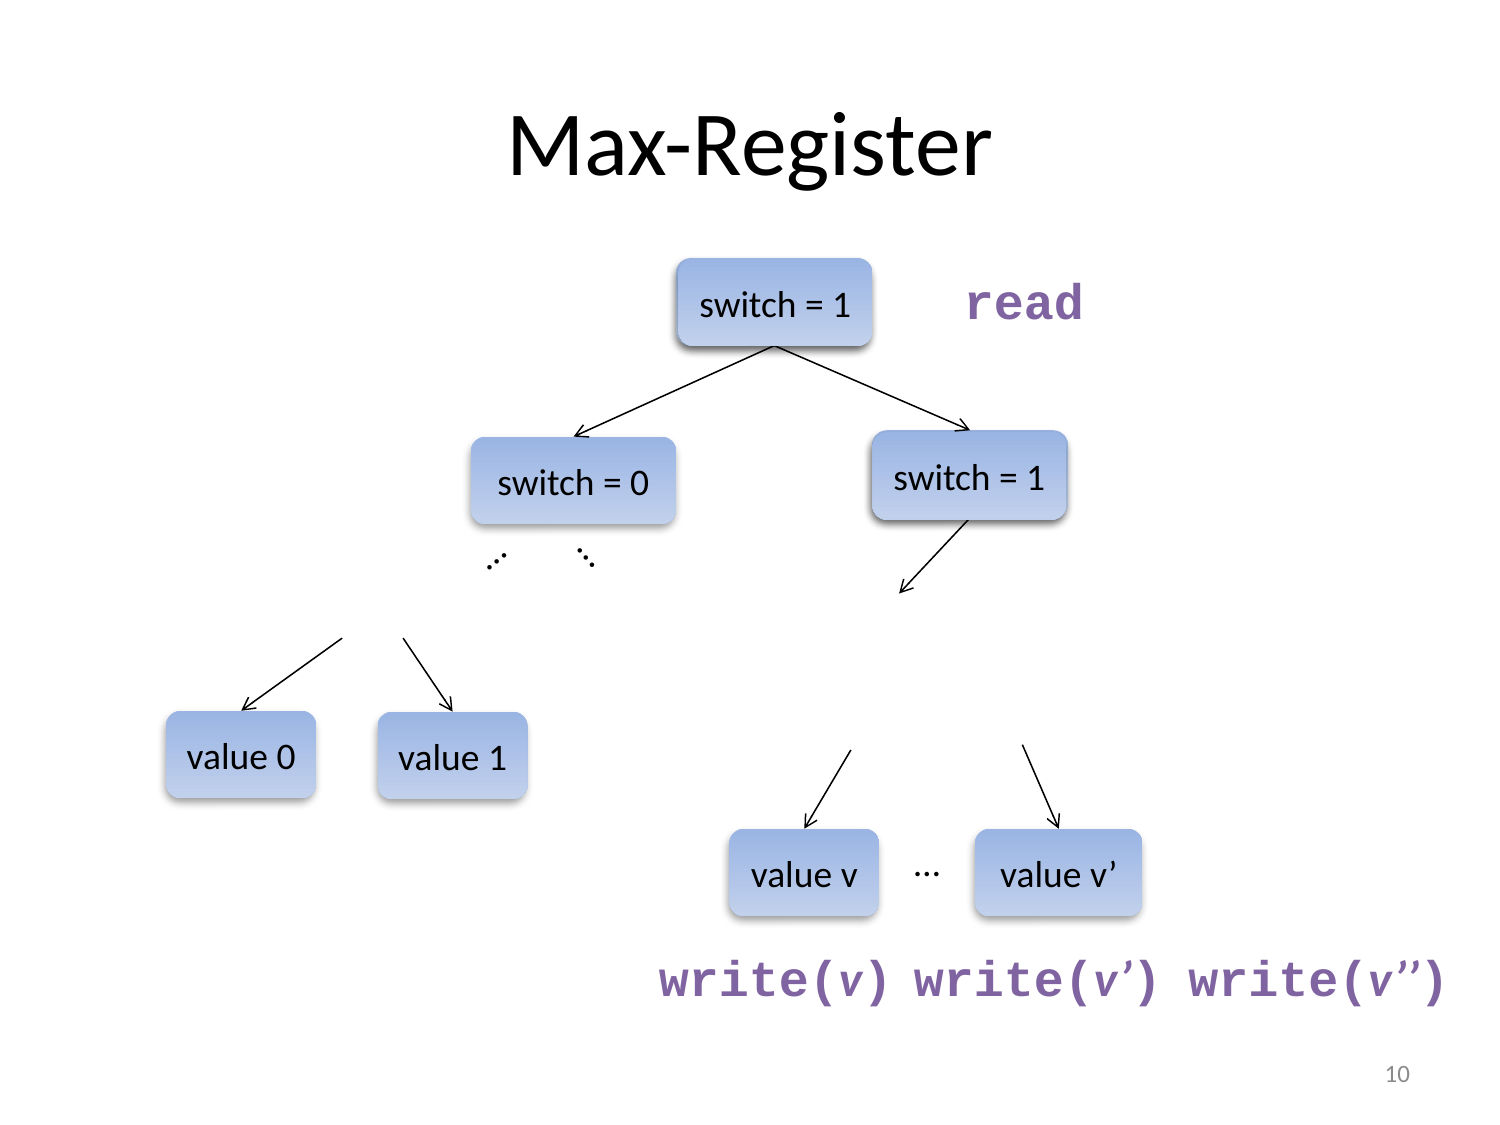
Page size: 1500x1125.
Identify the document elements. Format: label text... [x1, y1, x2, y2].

title Max-Register [75, 45, 1425, 233]
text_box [898, 517, 971, 594]
text_box … [899, 831, 956, 892]
text_box … [448, 511, 530, 593]
text_box value 1 [375, 709, 530, 802]
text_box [774, 345, 971, 431]
text_box write(v) [644, 939, 899, 1014]
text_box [1022, 744, 1059, 829]
text_box switch = 1 [870, 430, 1069, 522]
text_box read [948, 261, 1099, 337]
text_box write(v’’) [1173, 939, 1465, 1014]
text_box value 0 [164, 708, 319, 801]
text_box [573, 345, 771, 437]
text_box switch = 1 [676, 256, 875, 343]
text_box switch = 0 [468, 434, 679, 527]
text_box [804, 749, 852, 829]
text_box … [555, 509, 638, 591]
slide_number 10 [1074, 1042, 1425, 1103]
text_box value v [727, 826, 882, 919]
text_box write(v’) [899, 939, 1173, 1014]
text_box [240, 637, 343, 711]
text_box value v’ [972, 826, 1145, 919]
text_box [402, 637, 453, 712]
